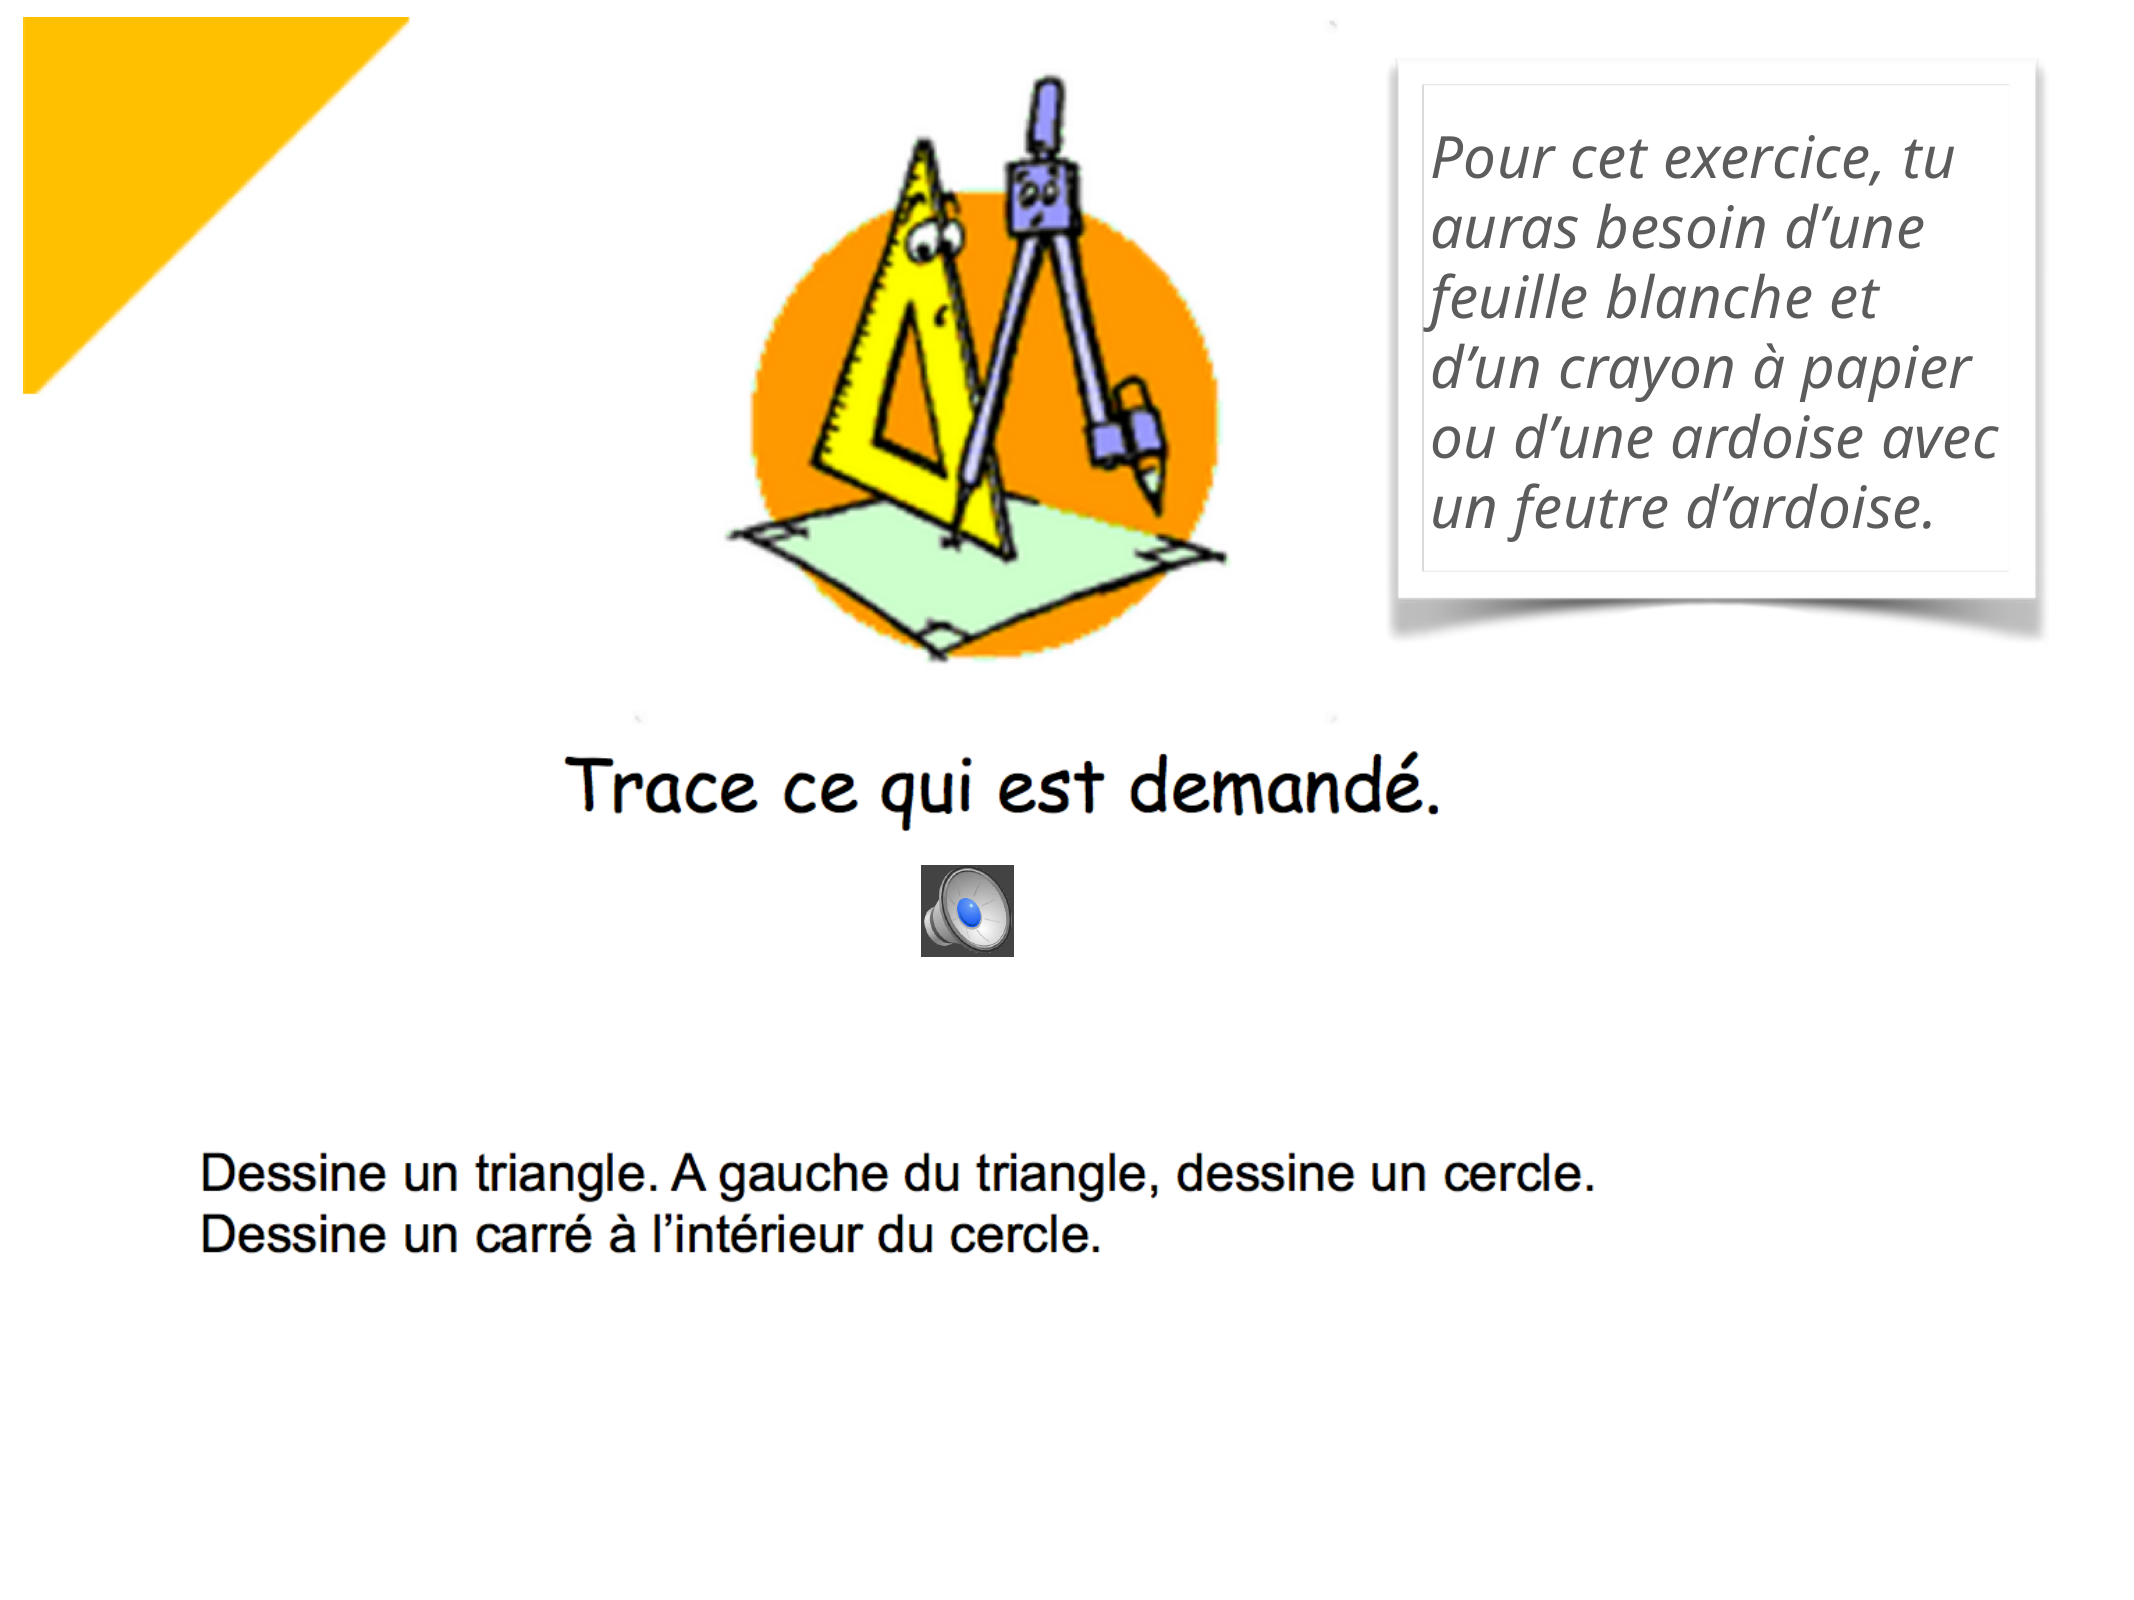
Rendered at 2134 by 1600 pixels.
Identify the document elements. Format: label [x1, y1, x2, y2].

text_box [1386, 58, 2050, 647]
picture [23, 17, 2110, 1583]
